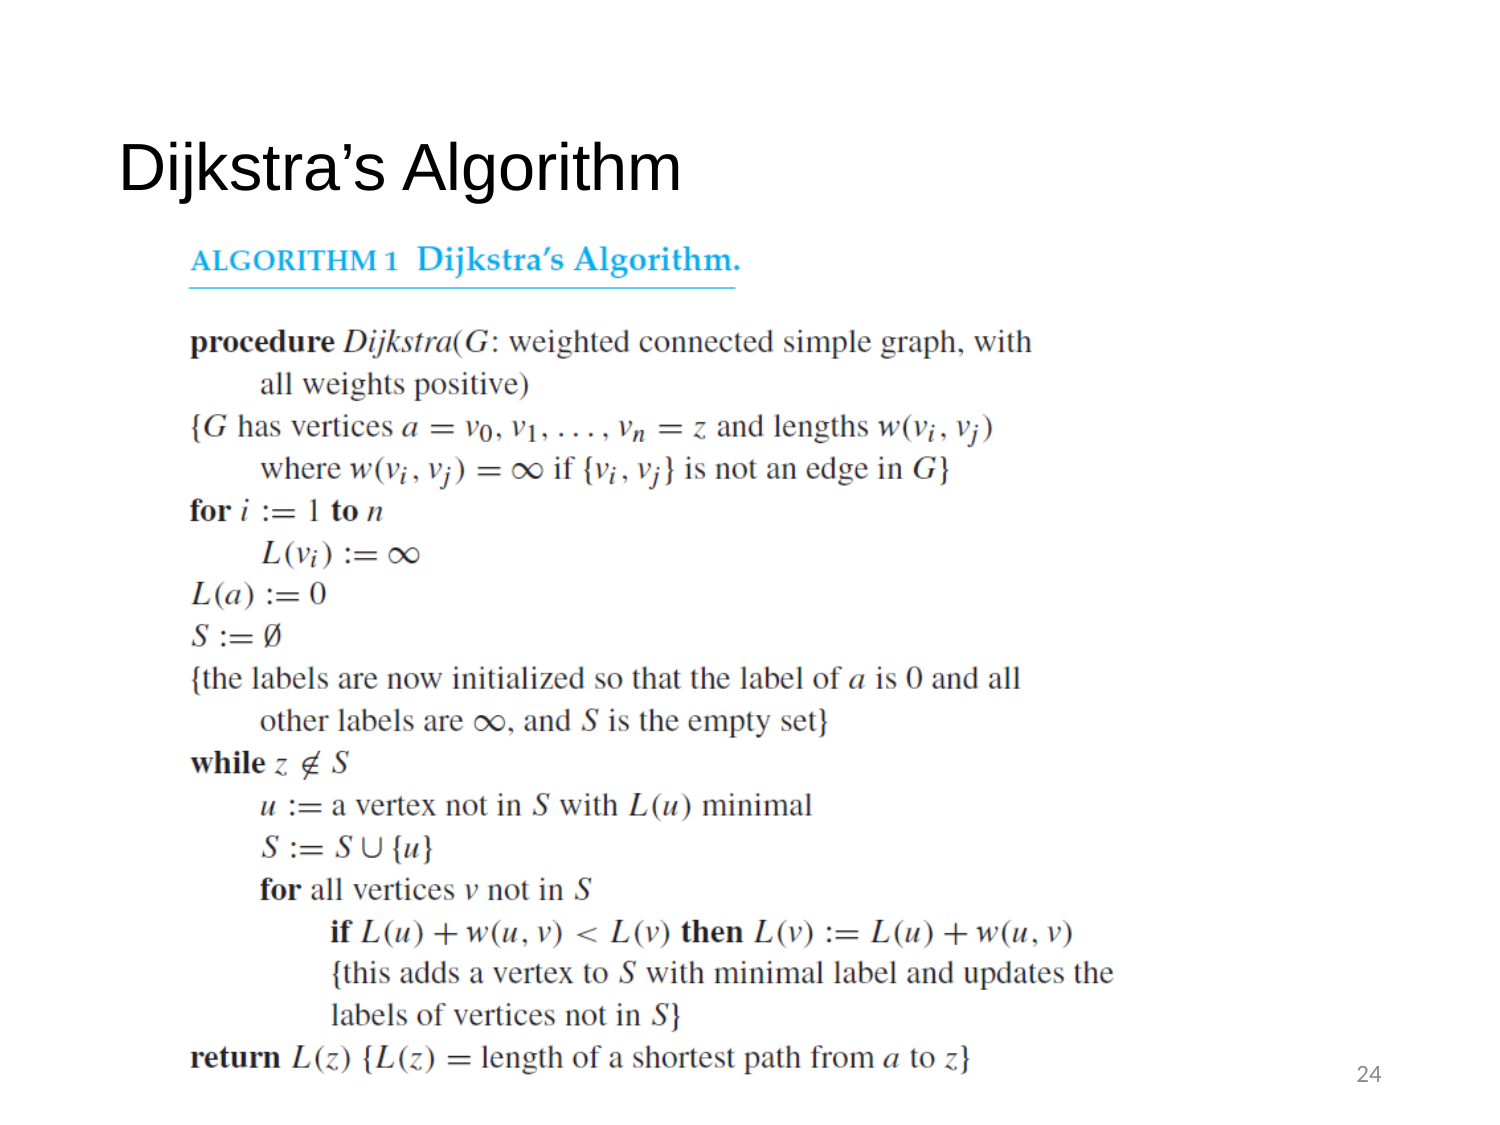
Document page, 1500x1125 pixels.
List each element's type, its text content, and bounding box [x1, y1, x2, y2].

picture [181, 240, 1161, 1088]
slide_number 24 [1059, 1042, 1397, 1103]
title Dijkstra’s Algorithm [103, 59, 1397, 278]
